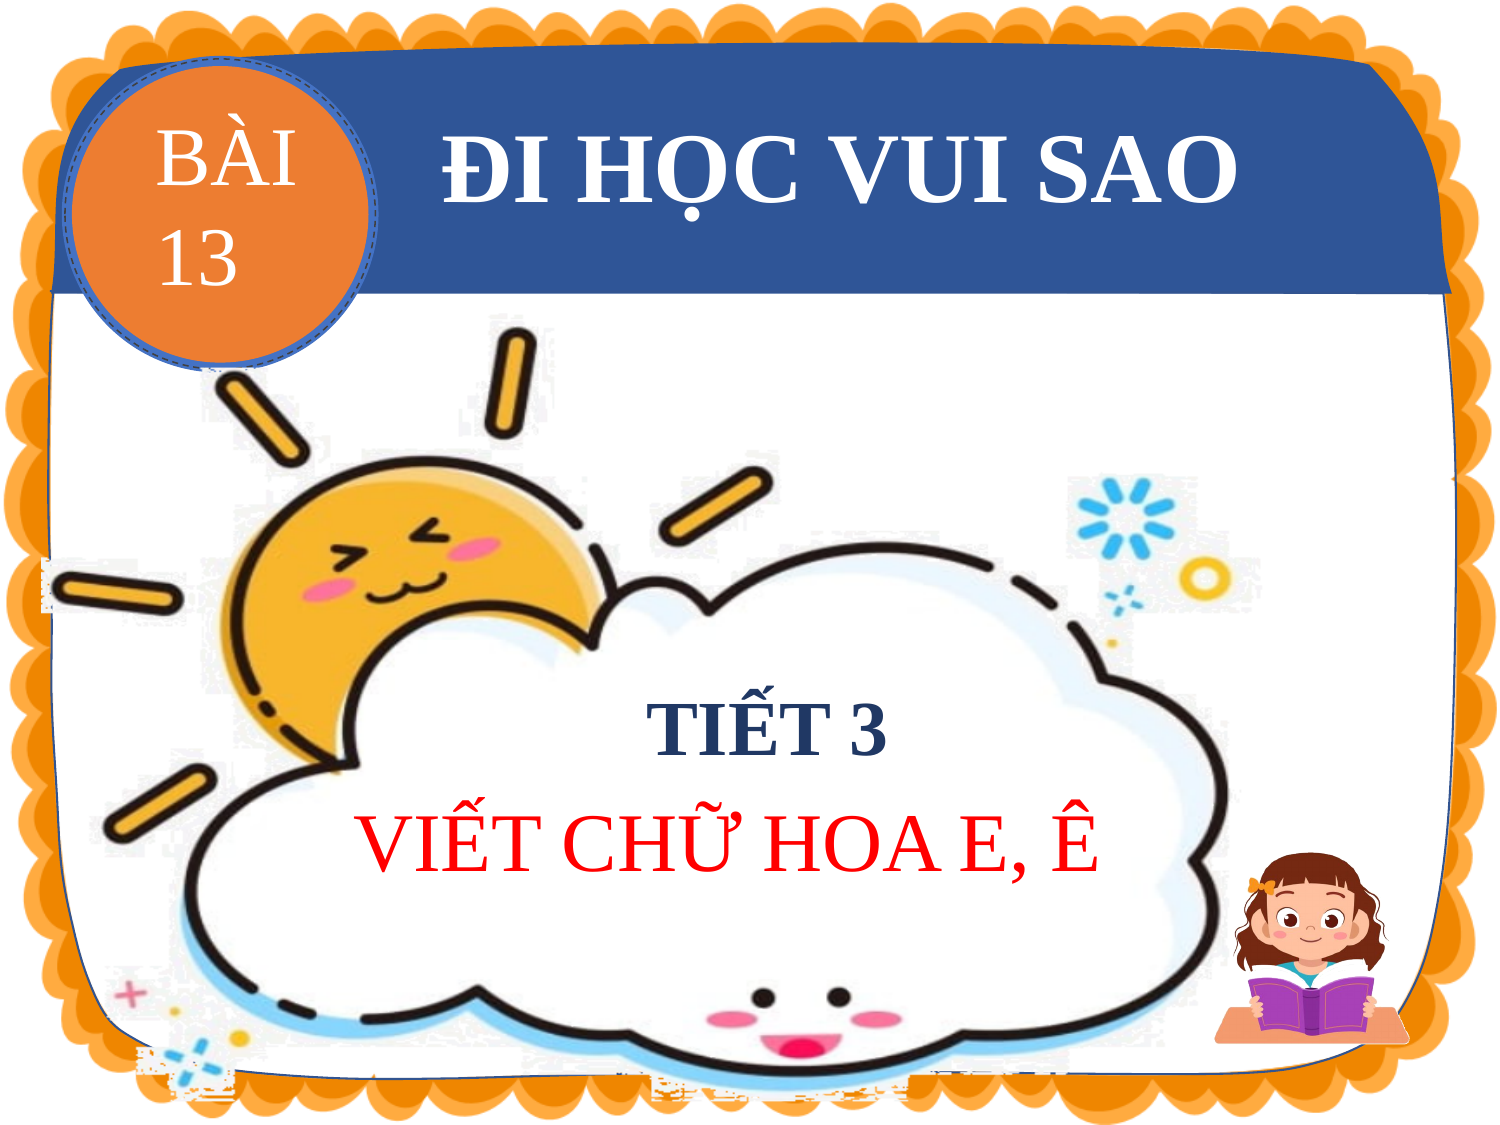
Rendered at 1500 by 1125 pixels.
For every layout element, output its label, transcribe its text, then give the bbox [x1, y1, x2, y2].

text_box BÀI 13 [140, 94, 360, 310]
text_box ĐI HỌC VUI SAO [425, 95, 1340, 230]
picture [0, 0, 1500, 1125]
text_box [41, 312, 1285, 1106]
